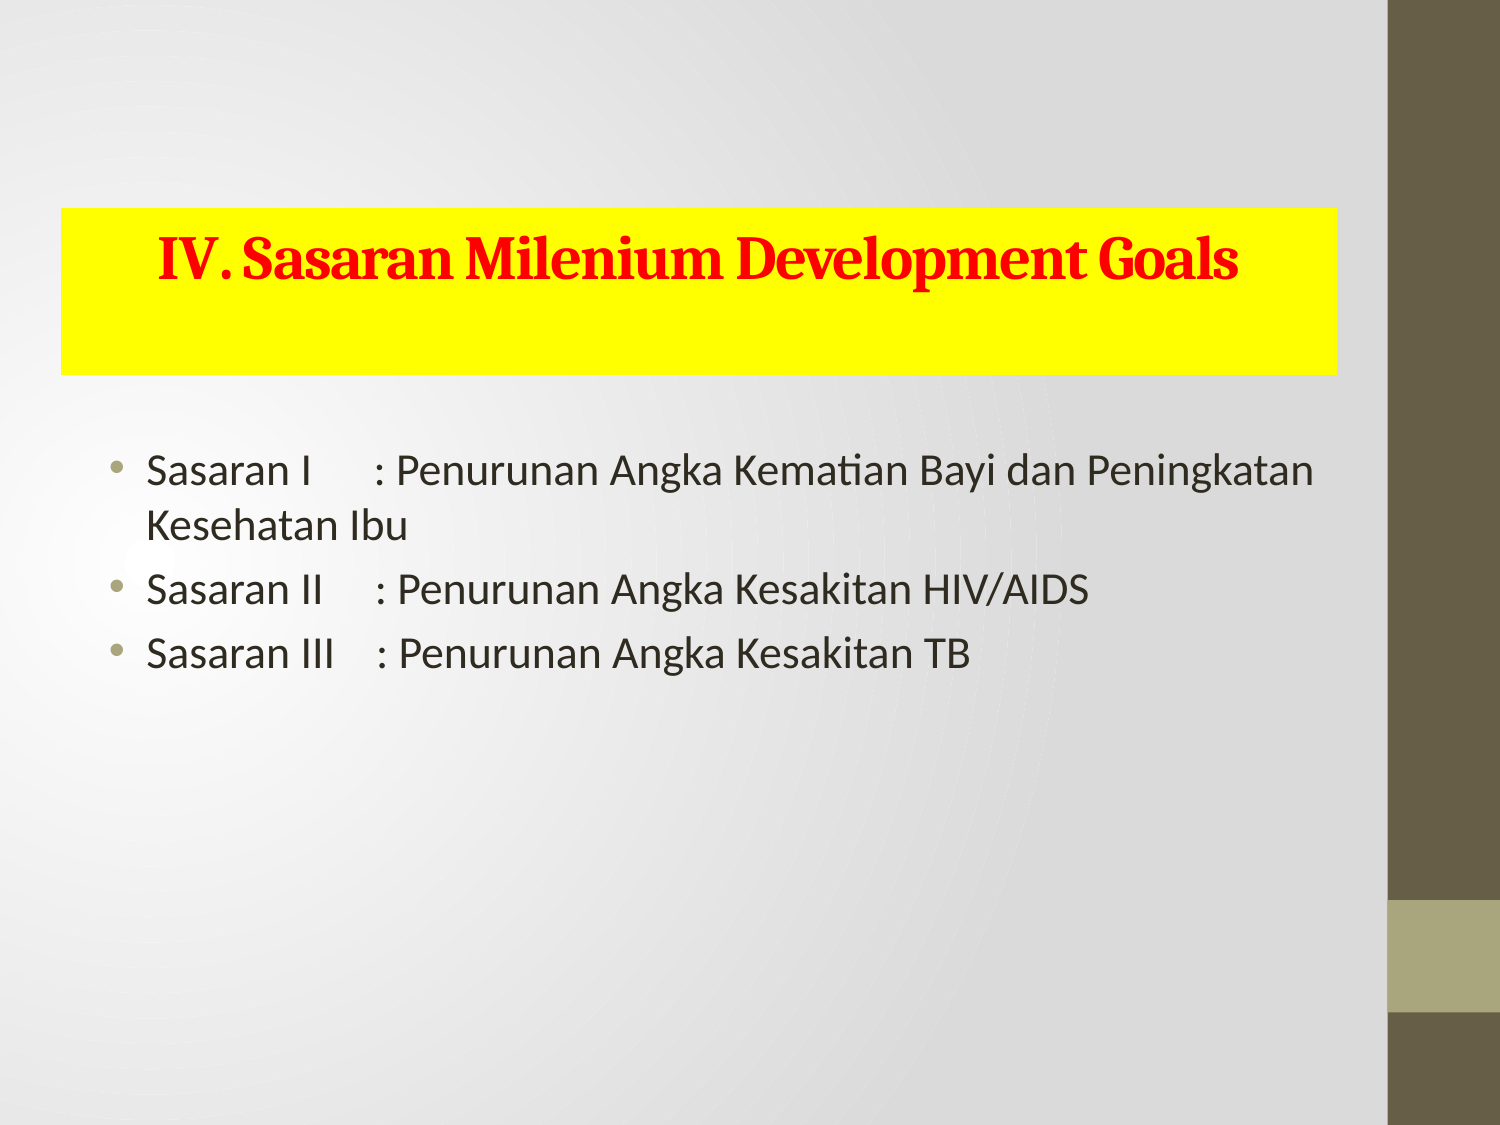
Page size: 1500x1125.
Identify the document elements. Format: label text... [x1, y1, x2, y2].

list Sasaran I : Penurunan Angka Kematian Bayi dan Peningkatan Kesehatan Ibu Sasaran II : Penurunan Angka Kesakitan HIV/AIDS Sasaran III : Penurunan Angka Kesakitan TB [75, 431, 1350, 895]
title IV. Sasaran Milenium Development Goals [61, 208, 1337, 375]
